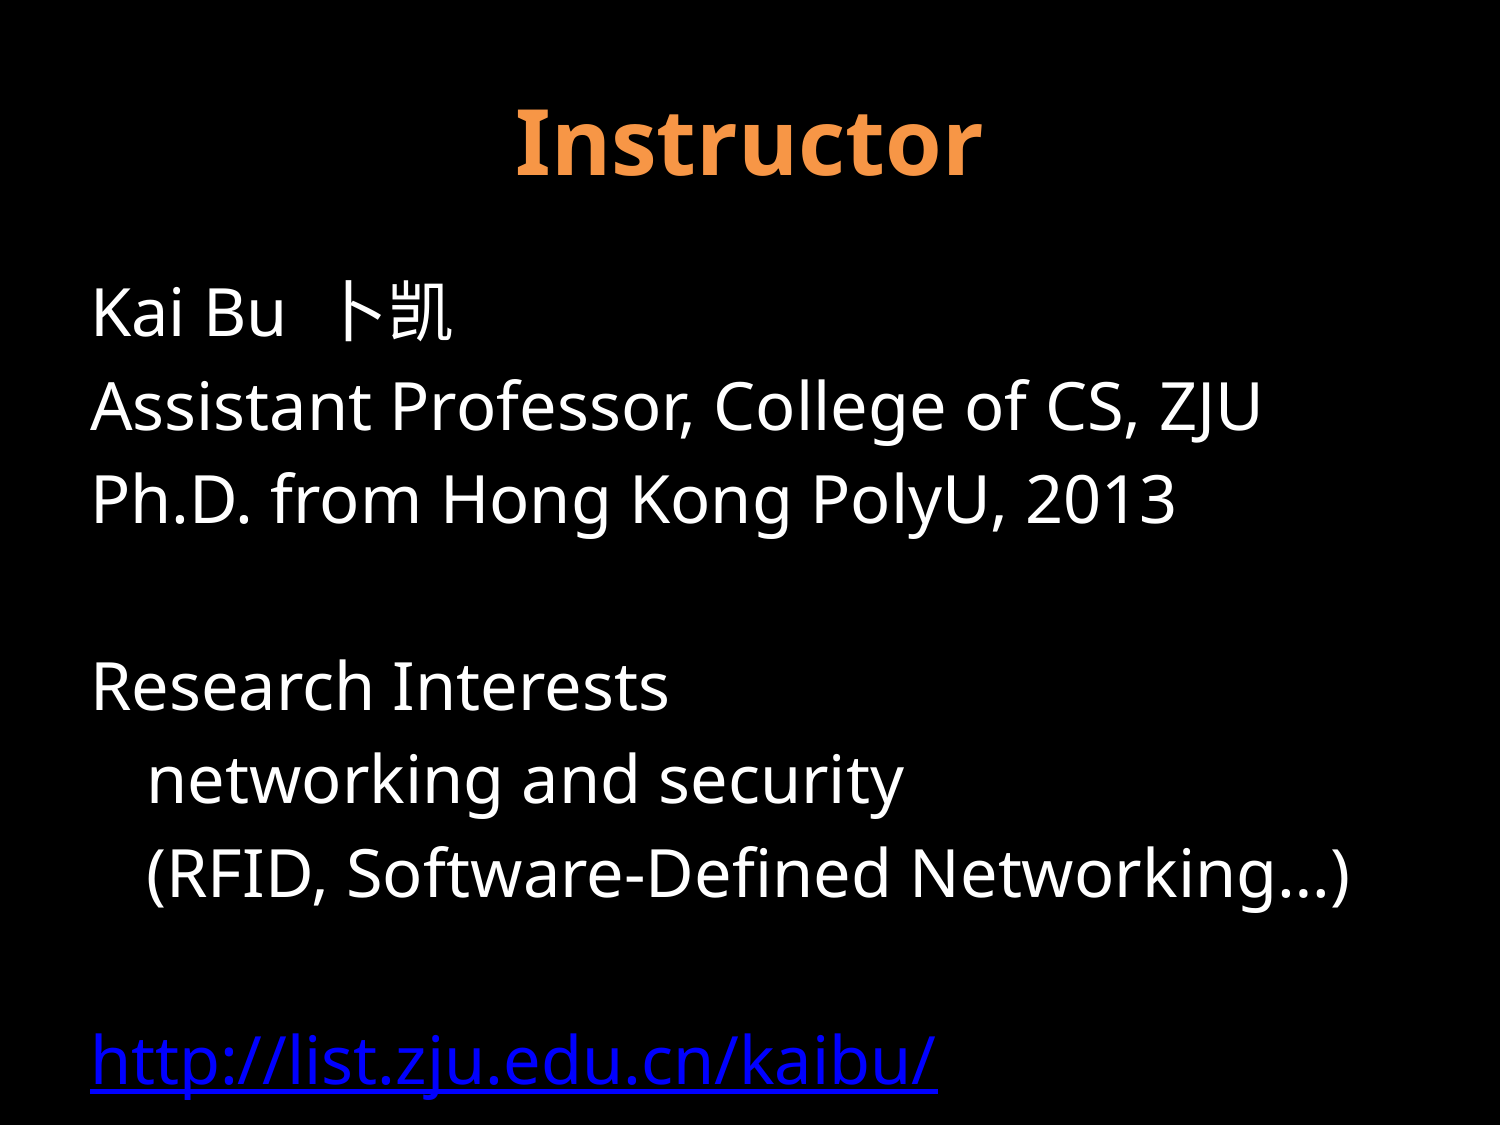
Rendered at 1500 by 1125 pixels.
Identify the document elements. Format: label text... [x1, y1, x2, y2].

title Instructor [0, 45, 1500, 233]
list Kai Bu 卜凯 Assistant Professor, College of CS, ZJU Ph.D. from Hong Kong PolyU, 2013 Research Interests networking and security (RFID, Software-Defined Networking…) http://list.zju.edu.cn/kaibu/ [75, 262, 1500, 1125]
